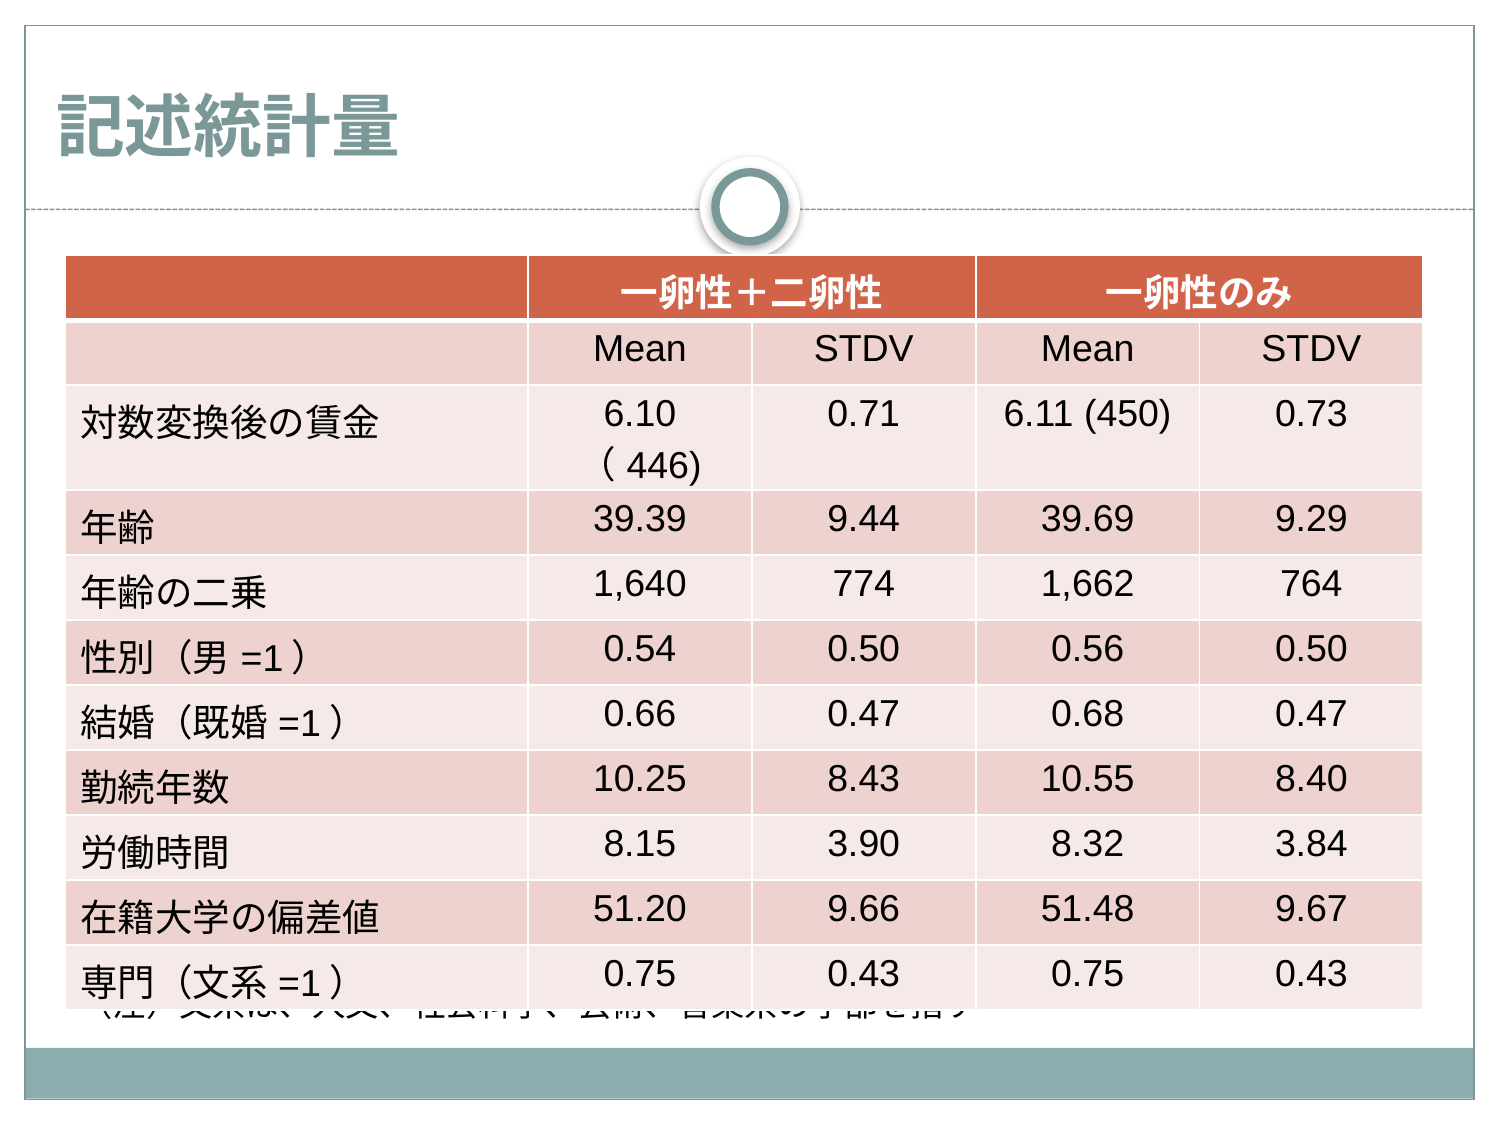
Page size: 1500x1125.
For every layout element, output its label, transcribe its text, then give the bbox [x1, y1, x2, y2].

table_cell 年齢 [66, 491, 527, 554]
table_cell 51.20 [529, 881, 751, 944]
table_cell 0.71 [753, 386, 975, 489]
table_cell 0.50 [753, 621, 975, 684]
table_cell 0.68 [977, 686, 1199, 749]
table_cell 結婚（既婚=1） [66, 686, 527, 749]
table_cell 6.11 (450) [977, 386, 1199, 489]
table_cell 0.75 [529, 946, 751, 1009]
table_cell 勤続年数 [66, 751, 527, 814]
table_cell 8.40 [1200, 751, 1422, 814]
table_cell 在籍大学の偏差値 [66, 881, 527, 944]
table_cell 専門（文系=1） [66, 946, 527, 1009]
table_cell 0.47 [753, 686, 975, 749]
table_cell 8.43 [753, 751, 975, 814]
table_cell 年齢の二乗 [66, 556, 527, 619]
table_cell 6.10 （446) [529, 386, 751, 489]
table_cell 9.29 [1200, 491, 1422, 554]
table_cell 0.43 [1200, 946, 1422, 1009]
table_cell 9.66 [753, 881, 975, 944]
title 記述統計量 [41, 66, 1392, 173]
table_cell 764 [1200, 556, 1422, 619]
table_cell 0.66 [529, 686, 751, 749]
table_cell 39.39 [529, 491, 751, 554]
table_cell 0.75 [977, 946, 1199, 1009]
table_cell 性別（男=1） [66, 621, 527, 684]
table_cell 0.54 [529, 621, 751, 684]
table_cell 51.48 [977, 881, 1199, 944]
table_cell Mean [529, 323, 751, 384]
table_cell 774 [753, 556, 975, 619]
table_cell 10.55 [977, 751, 1199, 814]
table_cell 1,662 [977, 556, 1199, 619]
table_cell 8.15 [529, 816, 751, 879]
table_cell 3.90 [753, 816, 975, 879]
table_cell 9.44 [753, 491, 975, 554]
table_cell STDV [1200, 323, 1422, 384]
table_cell 39.69 [977, 491, 1199, 554]
table_cell 0.47 [1200, 686, 1422, 749]
table_cell STDV [753, 323, 975, 384]
table_cell [66, 323, 527, 384]
text_box （注）文系は、人文、社会科学、芸術、音楽系の学部を指す [64, 975, 1483, 1031]
table_header 一卵性のみ [977, 256, 1422, 318]
table_cell 8.32 [977, 816, 1199, 879]
table_cell 労働時間 [66, 816, 527, 879]
table_cell 0.50 [1200, 621, 1422, 684]
table_cell 9.67 [1200, 881, 1422, 944]
table_cell 3.84 [1200, 816, 1422, 879]
table_cell 対数変換後の賃金 [66, 386, 527, 489]
table_cell 10.25 [529, 751, 751, 814]
table_cell Mean [977, 323, 1199, 384]
table_header [66, 256, 527, 318]
table_cell 0.43 [753, 946, 975, 1009]
table_cell 0.56 [977, 621, 1199, 684]
table_cell 1,640 [529, 556, 751, 619]
table_header 一卵性＋二卵性 [529, 256, 975, 318]
table_cell 0.73 [1200, 386, 1422, 489]
